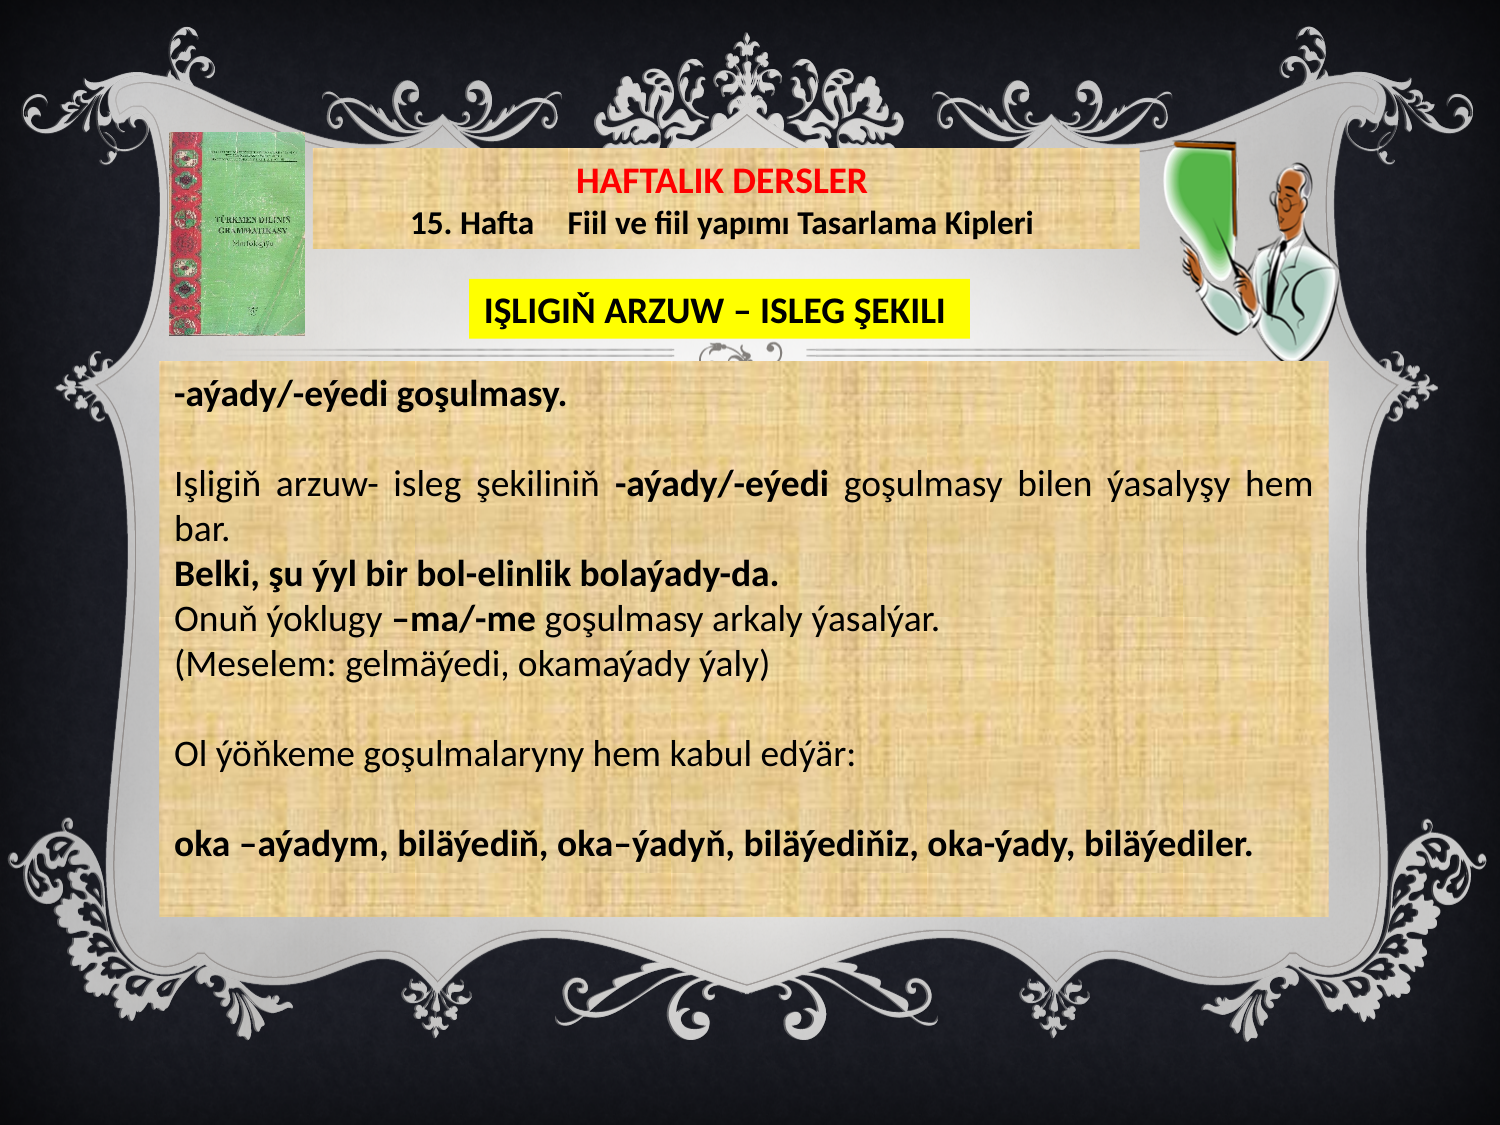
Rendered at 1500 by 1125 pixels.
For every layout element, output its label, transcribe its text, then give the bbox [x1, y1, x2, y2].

text_box -aýady/-eýedi goşulmasy. Işligiň arzuw- isleg şekiliniň -aýady/-eýedi goşulmasy bilen ýasalyşy hem bar. Belki, şu ýyl bir bol-elinlik bolaýady-da. Onuň ýoklugy –ma/-me goşulmasy arkaly ýasalýar. (Meselem: gelmäýedi, okamaýady ýaly) Ol ýöňkeme goşulmalaryny hem kabul edýär: oka –aýadym, biläýediň, oka–ýadyň, biläýediňiz, oka-ýady, biläýediler. [159, 361, 1329, 917]
text_box IŞLIGIŇ ARZUW – ISLEG ŞEKILI [469, 278, 970, 339]
text_box HAFTALIK DERSLER 15. Hafta Fiil ve fiil yapımı Tasarlama Kipleri [312, 148, 1140, 249]
picture [0, 0, 1500, 1125]
